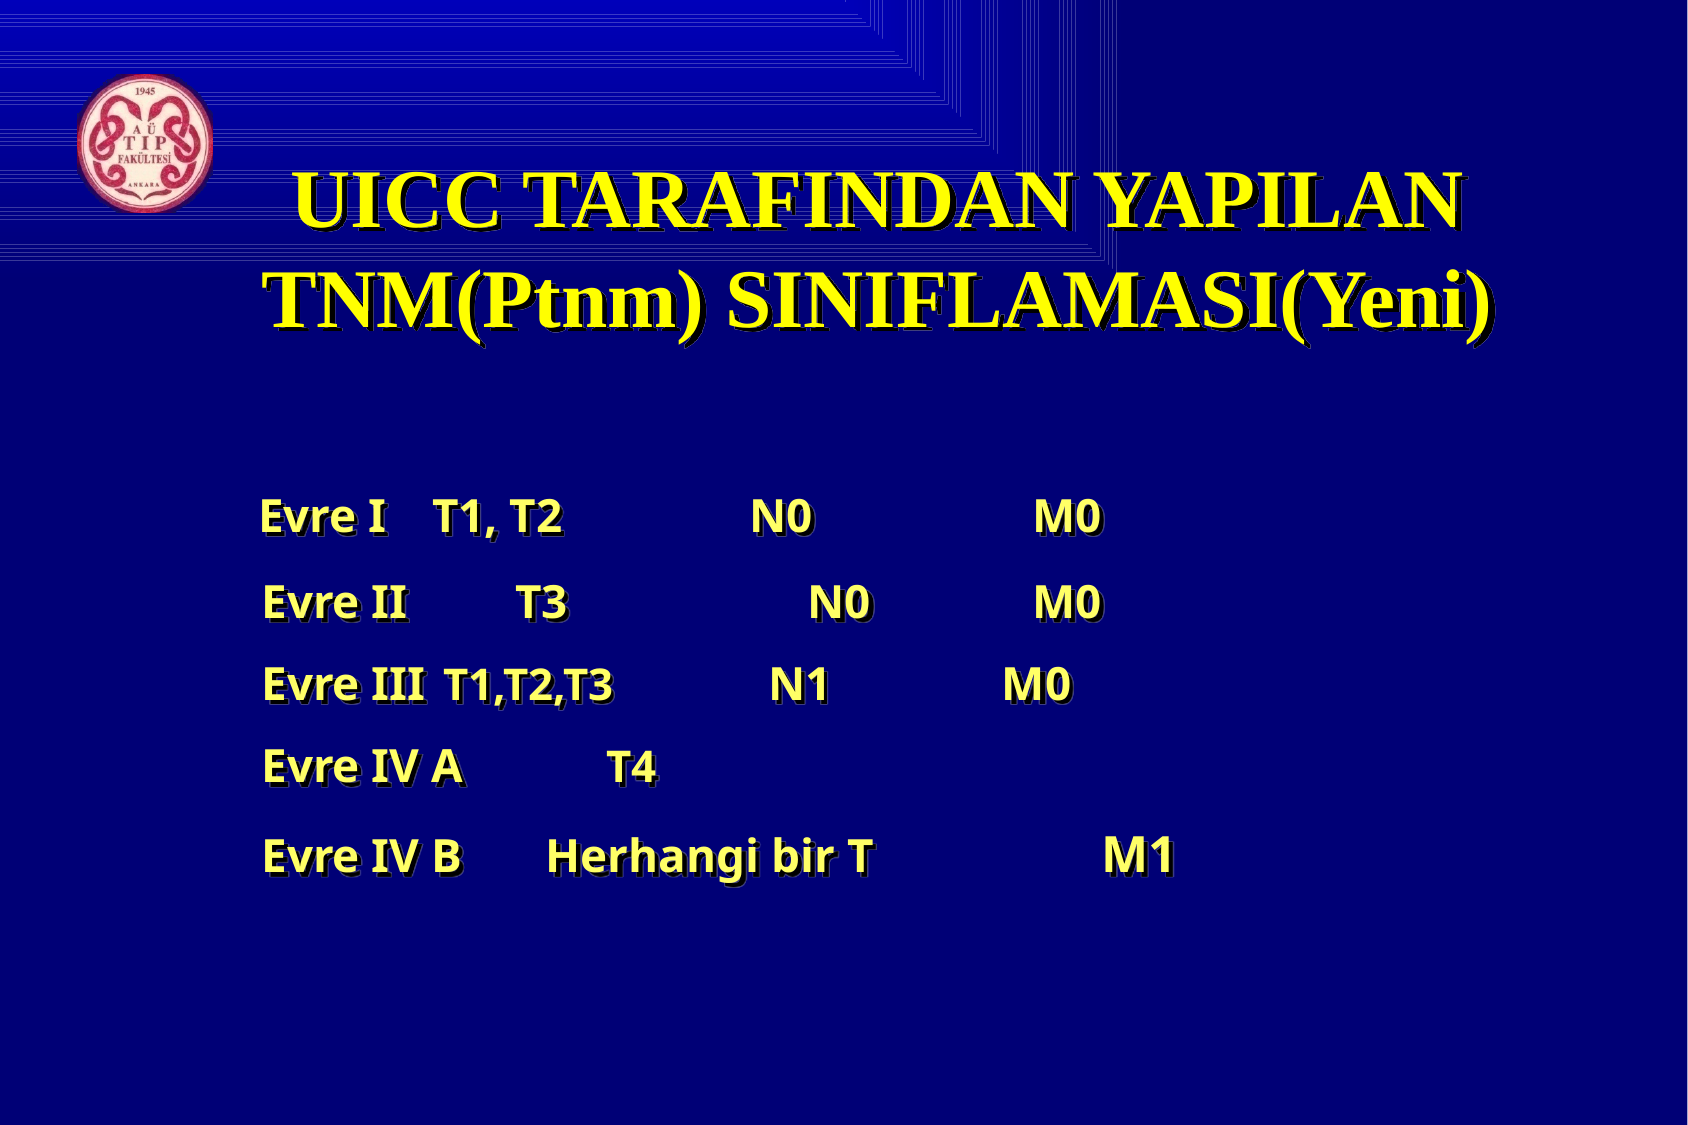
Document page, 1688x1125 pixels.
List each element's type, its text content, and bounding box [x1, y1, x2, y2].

picture [77, 74, 213, 149]
text_box UICC TARAFINDAN YAPILAN TNM(Ptnm) SINIFLAMASI(Yeni) [70, 149, 1685, 338]
text_box Evre I T1, T2 N0 M0 Evre II T3 N0 M0 Evre III T1,T2,T3 N1 M0 Evre IV A T4 Evre IV B Herhangi bir T M1 [210, 425, 1477, 975]
